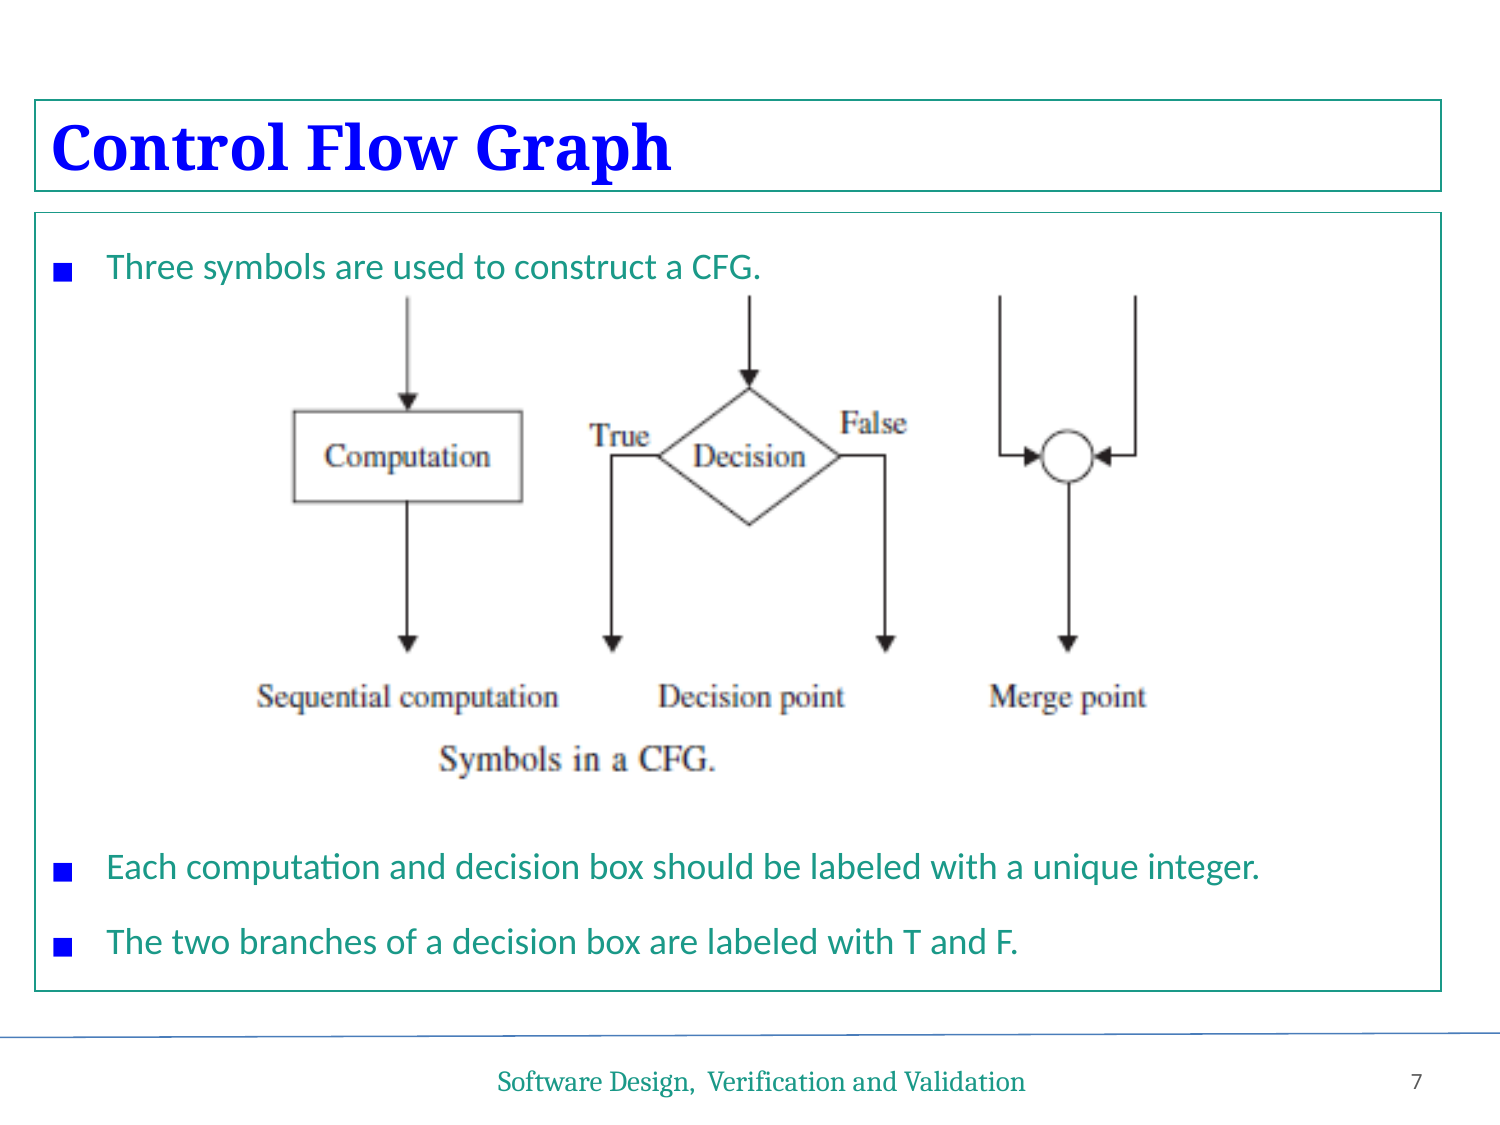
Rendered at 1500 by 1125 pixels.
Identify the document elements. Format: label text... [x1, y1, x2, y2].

slide_number 7 [1250, 1052, 1438, 1113]
footer Software Design, Verification and Validation [275, 1047, 1250, 1113]
text_box Control Flow Graph [35, 99, 1441, 191]
text_box Three symbols are used to construct a CFG. Each computation and decision box should be labeled with a unique integer. The two branches of a decision box are labeled with T and F. [35, 212, 1441, 991]
picture [224, 280, 1187, 801]
